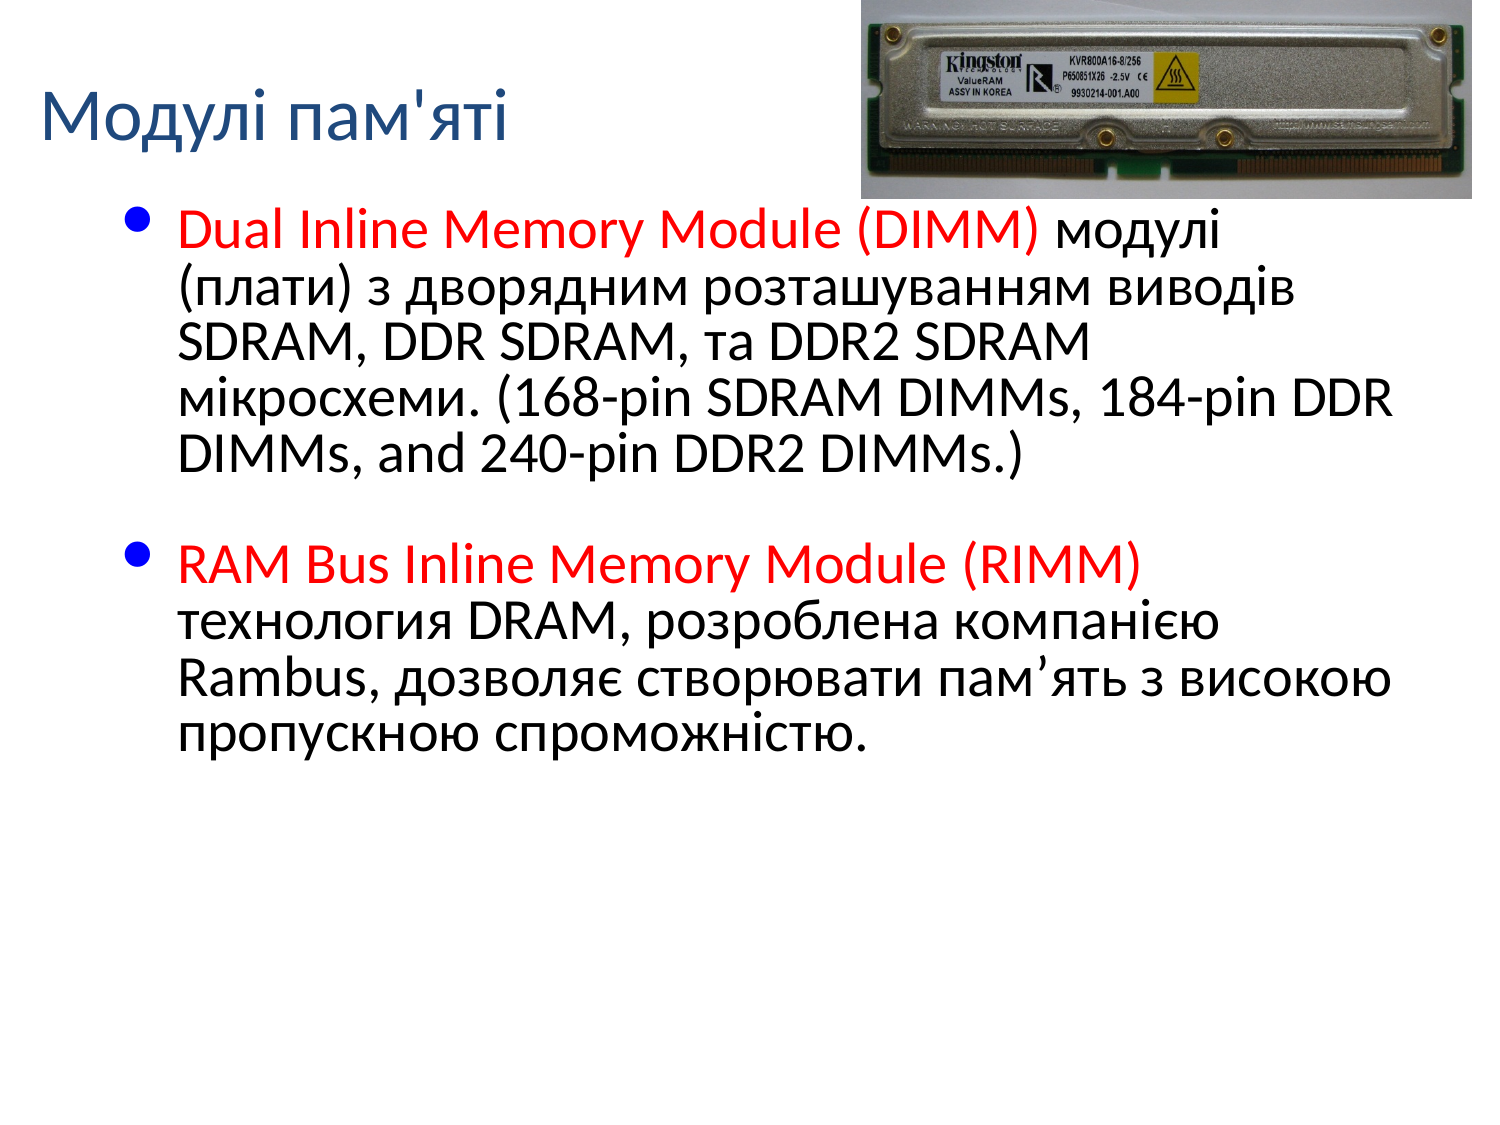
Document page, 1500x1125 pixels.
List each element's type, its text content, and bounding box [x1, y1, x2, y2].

text_box Dual Inline Memory Module (DIMM) модулі (плати) з дворядним розташуванням виводів SDRAM, DDR SDRAM, та DDR2 SDRAM мікросхеми. (168-pin SDRAM DIMMs, 184-pin DDR DIMMs, and 240-pin DDR2 DIMMs.) RAM Bus Inline Memory Module (RIMM) технология DRAM, розроблена компанією Rambus, дозволяє створювати пам’ять з високою пропускною спроможністю. [107, 197, 1411, 1092]
text_box Модулі пам'яті [26, 24, 856, 163]
picture [861, 0, 1472, 199]
